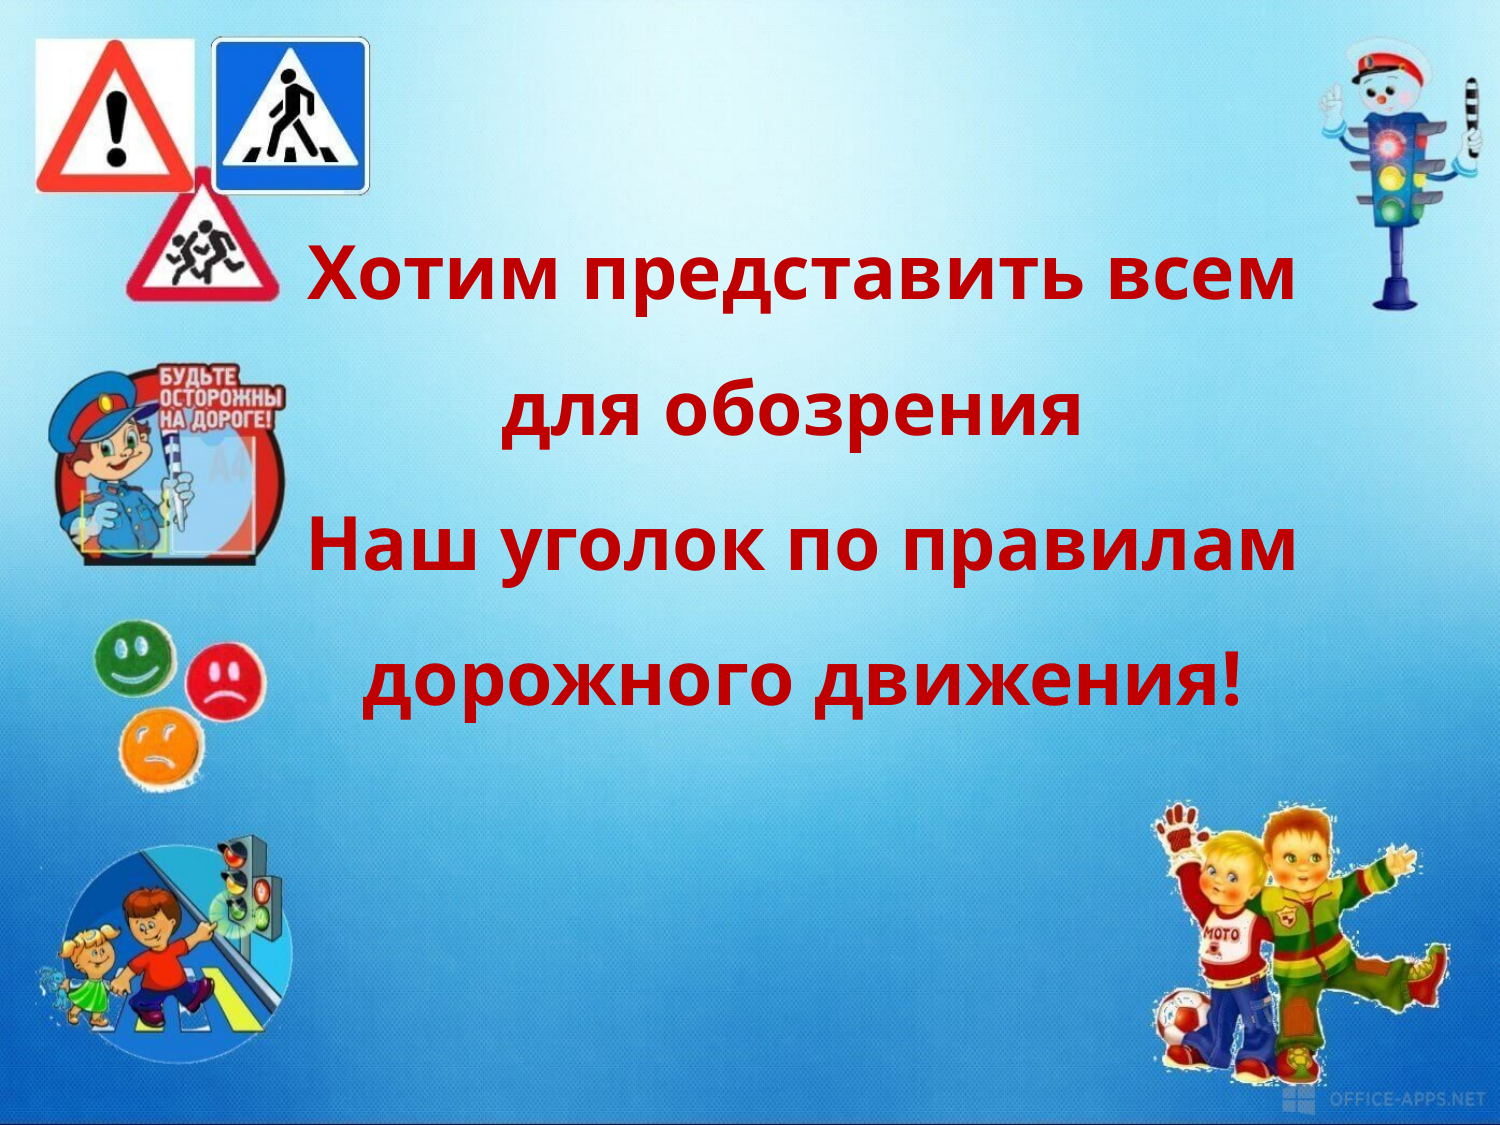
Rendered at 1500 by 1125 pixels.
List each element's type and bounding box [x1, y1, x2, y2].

list [0, 0, 1500, 1125]
